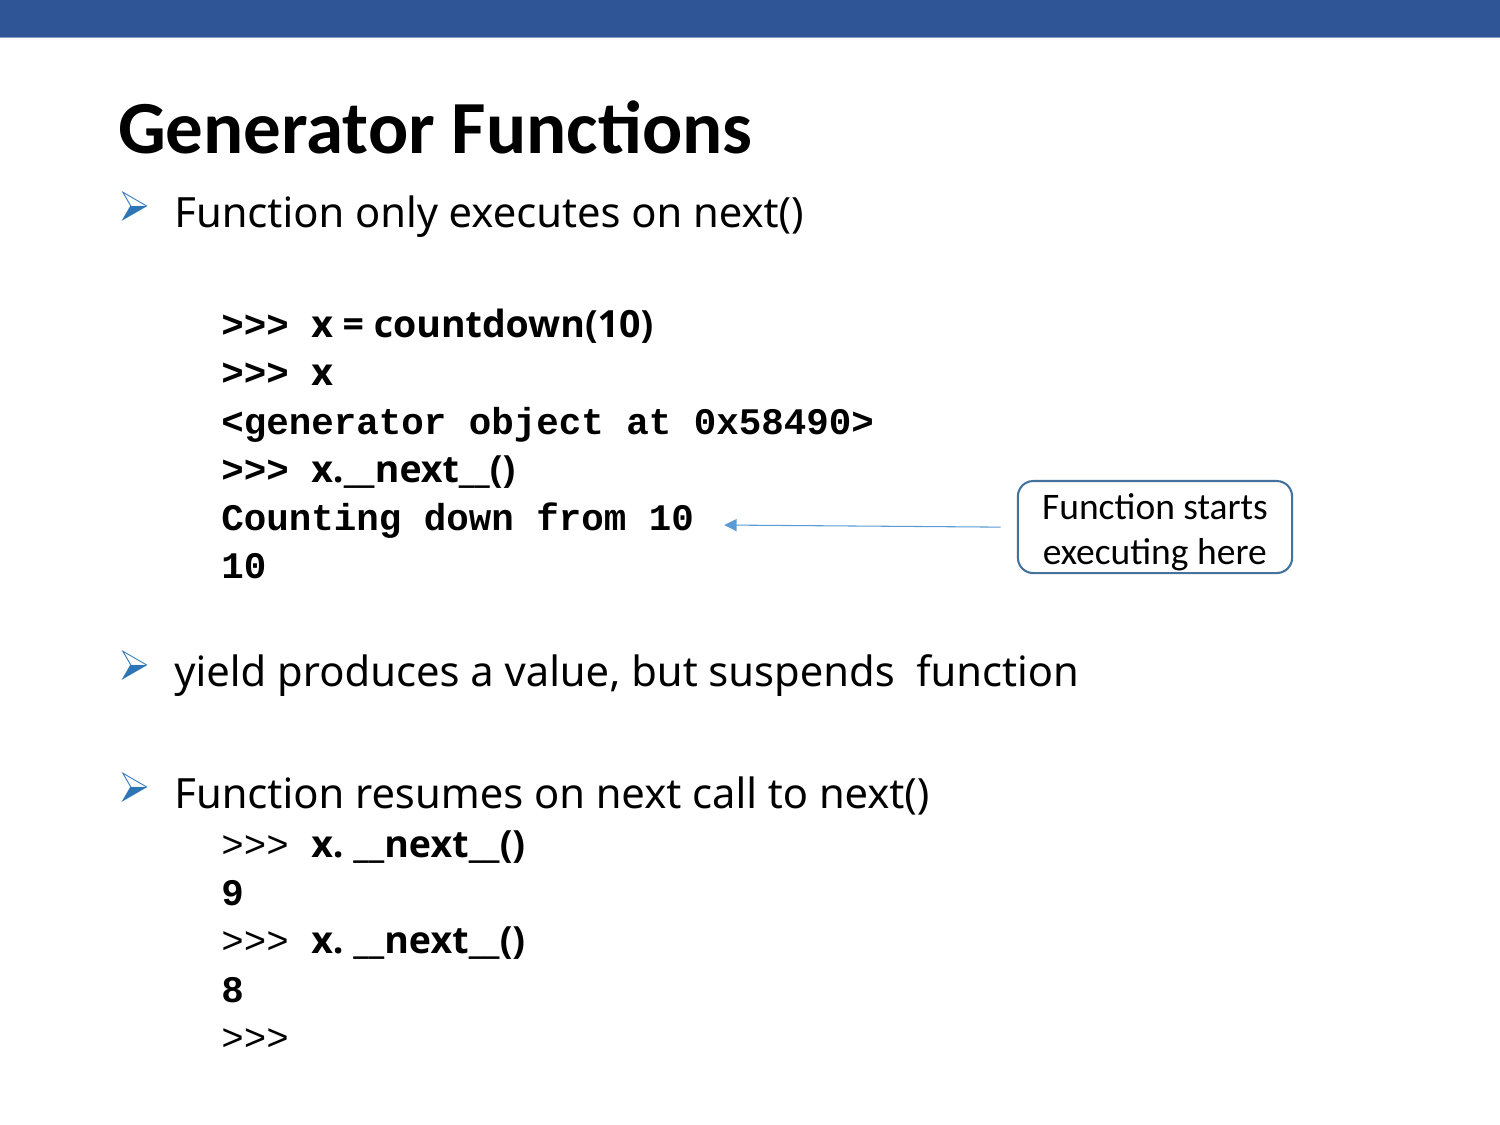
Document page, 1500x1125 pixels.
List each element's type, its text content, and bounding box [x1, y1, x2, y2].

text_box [724, 524, 1001, 528]
list Function only executes on next() >>> x = countdown(10) >>> x <generator object at 0x58490> >>> x.__next__() Counting down from 10 10 yield produces a value, but suspends function Function resumes on next call to next() >>> x. __next__() 9 >>> x. __next__() 8 >>> [103, 184, 1397, 964]
text_box Function starts executing here [1016, 479, 1294, 575]
title Generator Functions [103, 59, 1397, 184]
